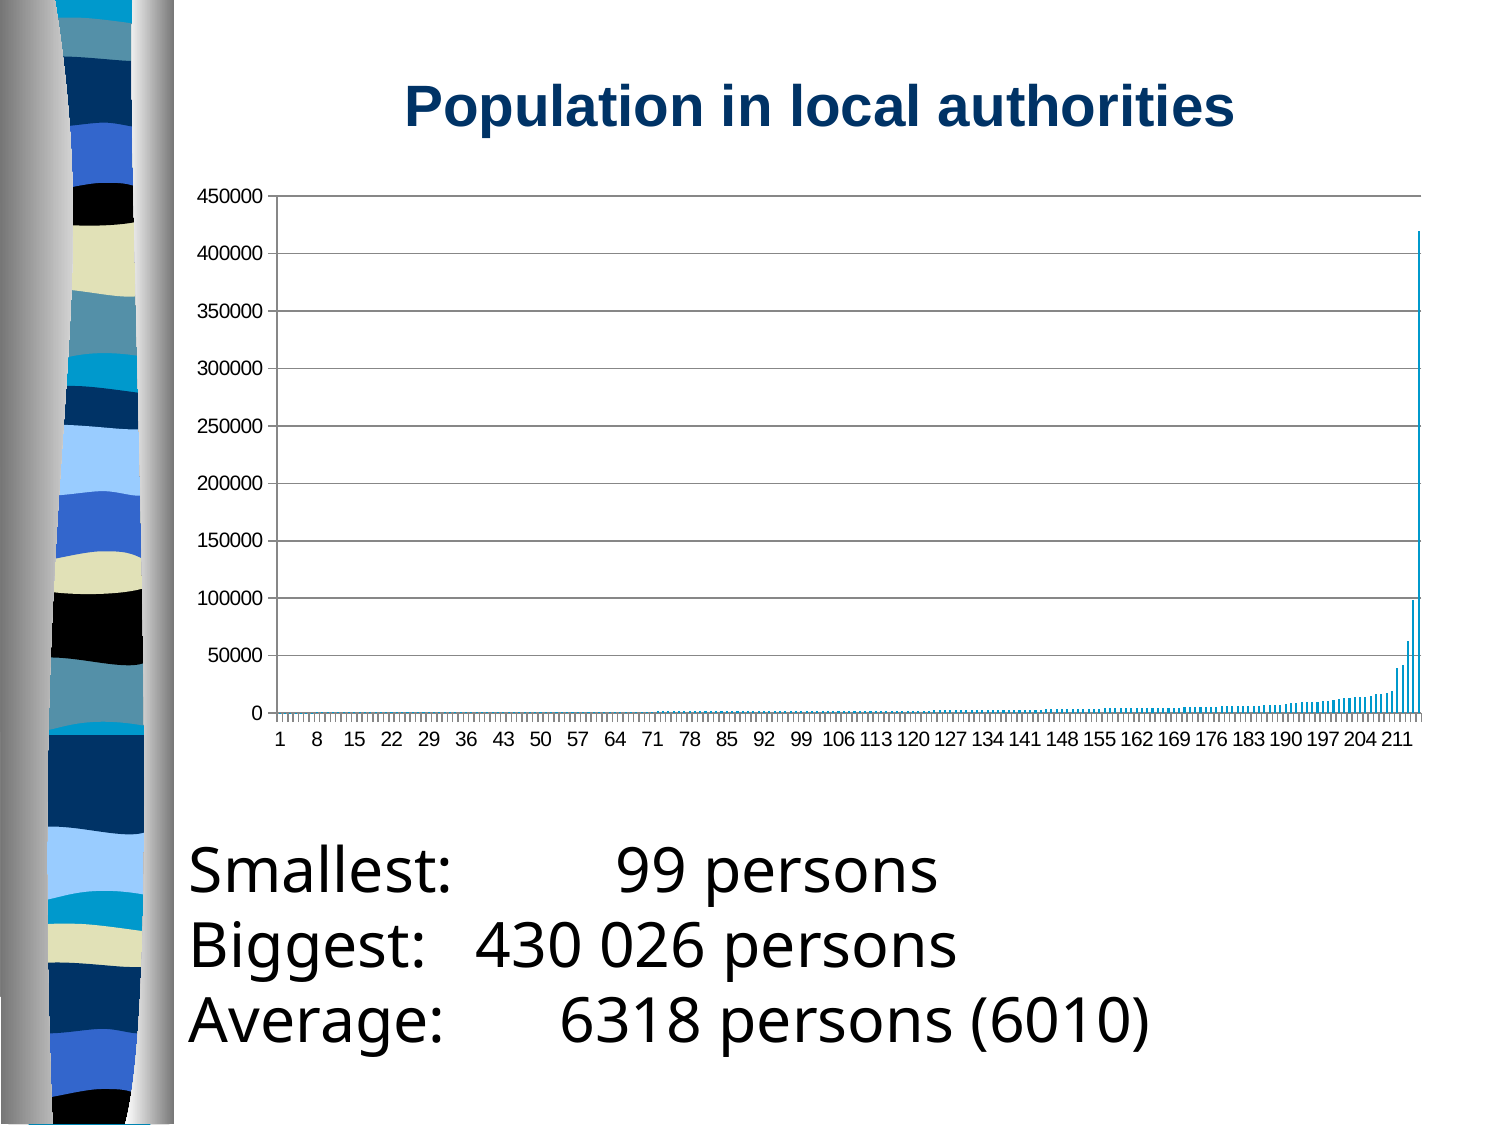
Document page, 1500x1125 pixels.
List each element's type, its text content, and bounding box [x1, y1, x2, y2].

text_box Smallest: 99 persons Biggest: 430 026 persons Average: 6318 persons (6010) [174, 822, 1474, 1062]
title Population in local authorities [183, 42, 1459, 164]
chart [170, 172, 1448, 764]
